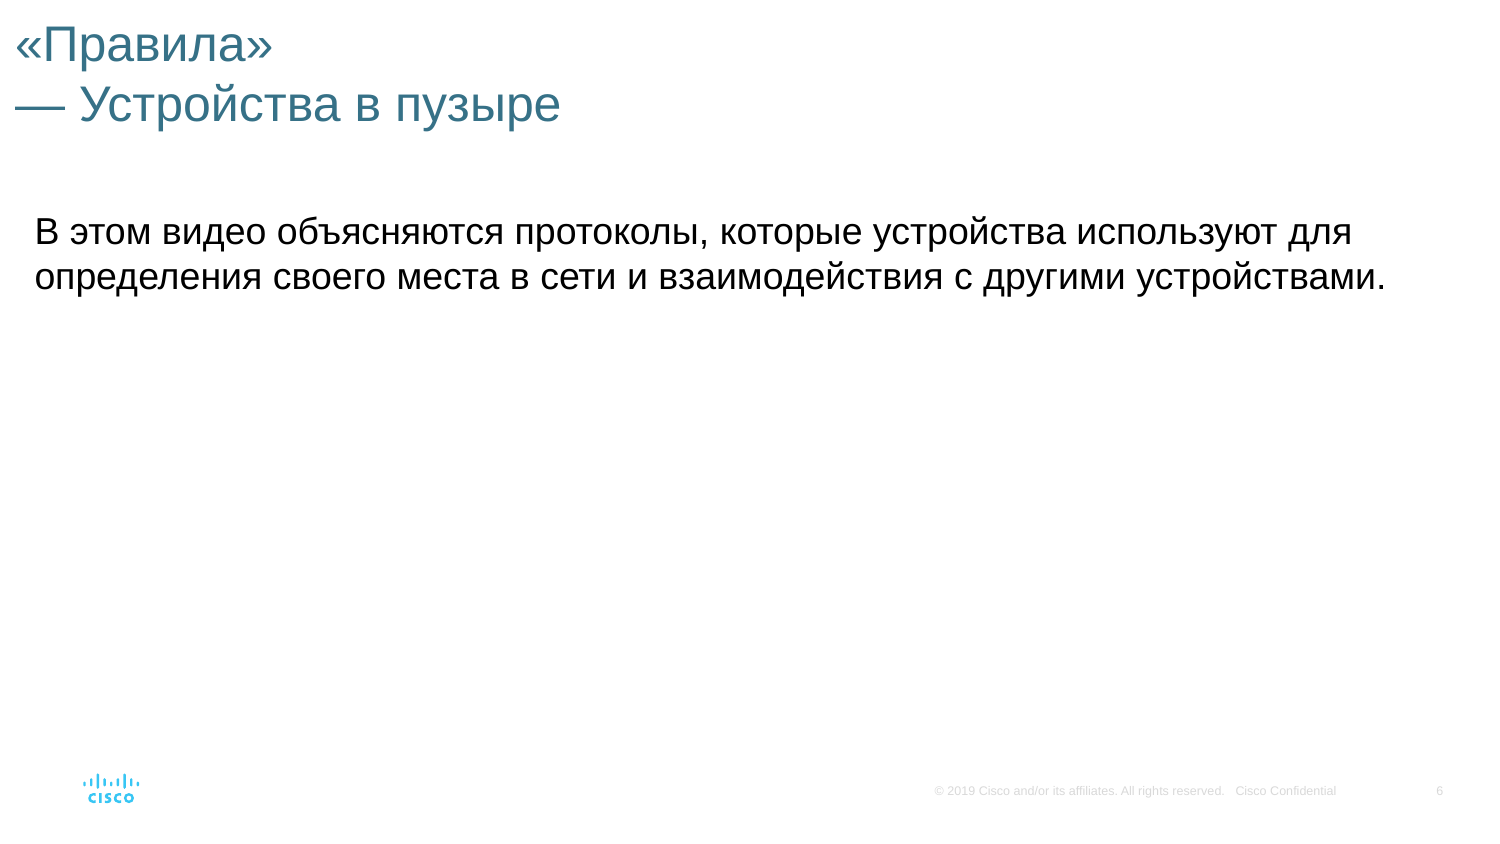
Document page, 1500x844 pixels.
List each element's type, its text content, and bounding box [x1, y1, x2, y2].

title «Правила» — Устройства в пузыре [0, 6, 1500, 137]
list В этом видео объясняются протоколы, которые устройства используют для определения своего места в сети и взаимодействия с другими устройствами. [19, 136, 1472, 343]
